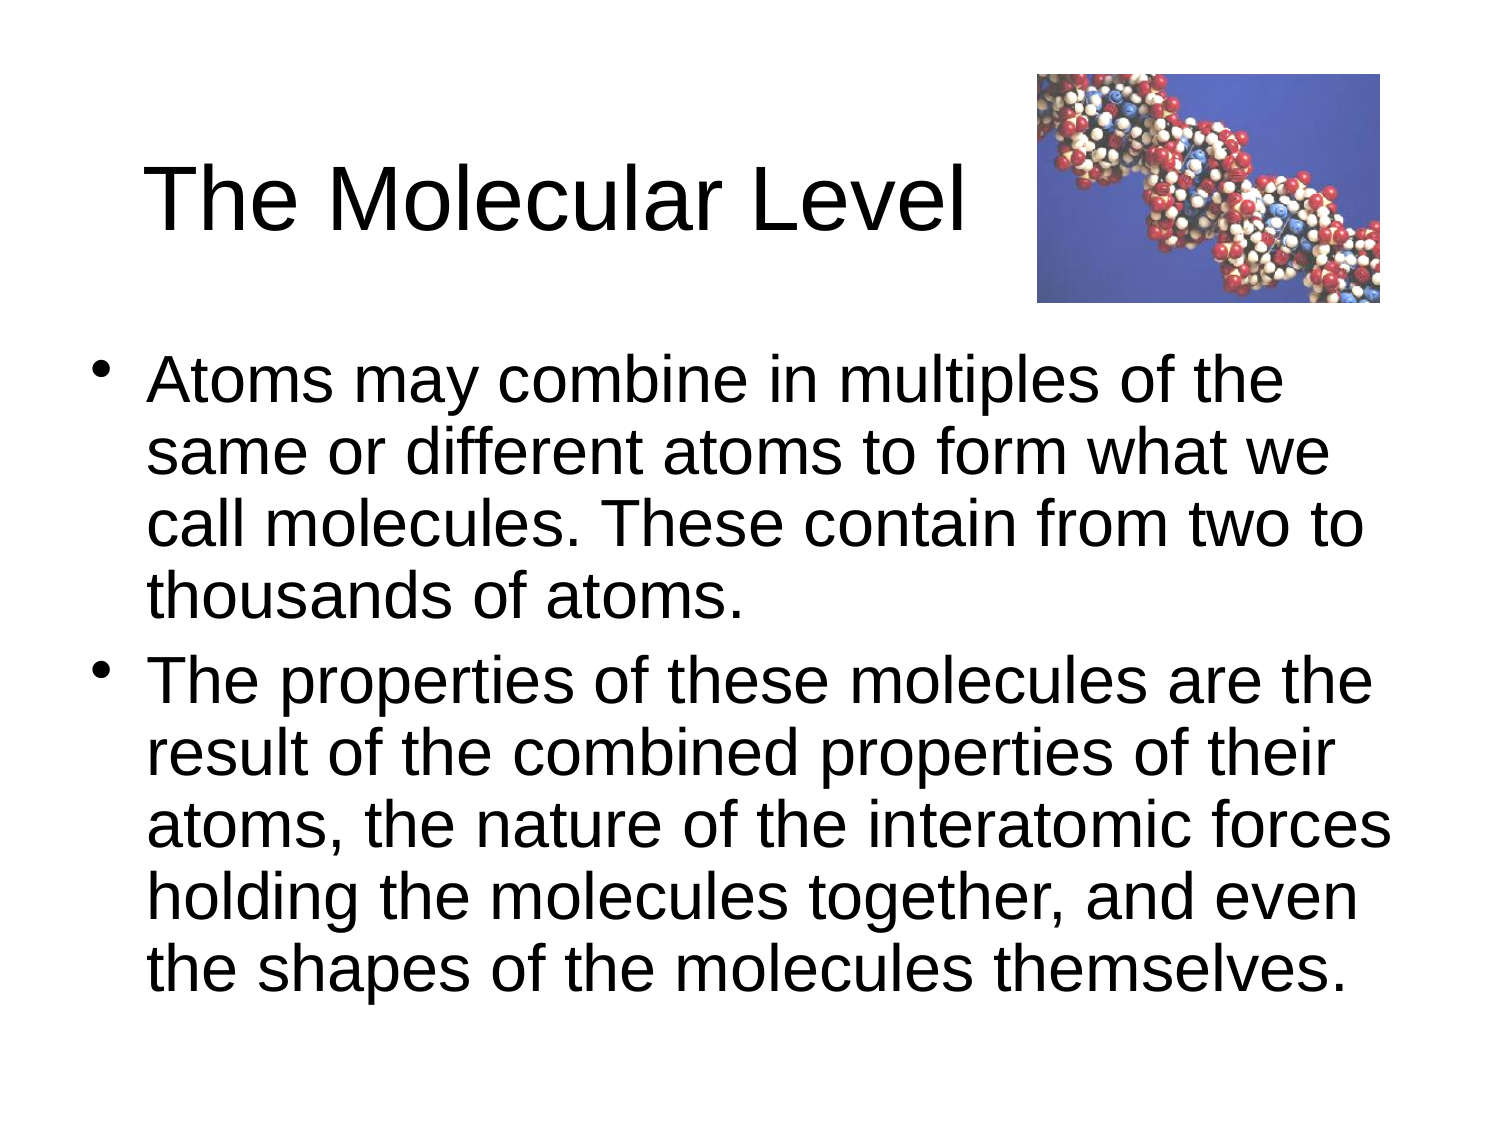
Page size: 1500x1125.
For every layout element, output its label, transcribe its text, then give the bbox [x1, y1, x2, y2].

picture [1037, 74, 1380, 303]
title The Molecular Level [75, 99, 1032, 288]
list Atoms may combine in multiples of the same or different atoms to form what we call molecules. These contain from two to thousands of atoms. The properties of these molecules are the result of the combined properties of their atoms, the nature of the interatomic forces holding the molecules together, and even the shapes of the molecules themselves. [75, 337, 1425, 1080]
